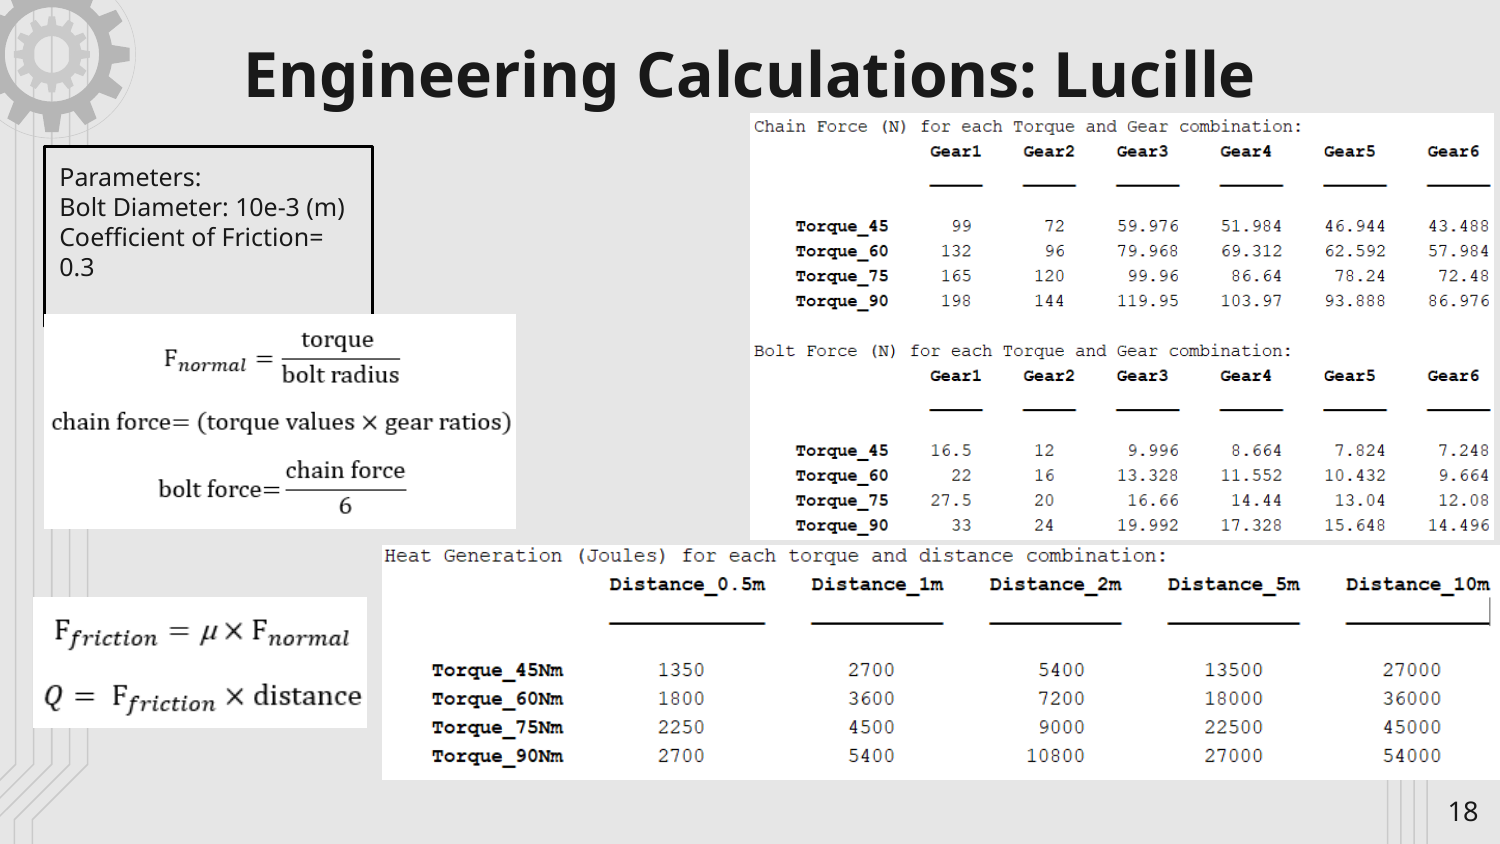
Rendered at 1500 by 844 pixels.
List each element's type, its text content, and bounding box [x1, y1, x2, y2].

text_box Parameters: Bolt Diameter: 10e-3 (m) Coefficient of Friction= 0.3 [44, 146, 373, 313]
slide_number ‹#› [1403, 788, 1494, 844]
picture [749, 113, 1494, 540]
picture [33, 596, 367, 728]
picture [382, 544, 1500, 780]
picture [44, 313, 517, 530]
title Engineering Calculations: Lucille [80, 19, 1419, 114]
